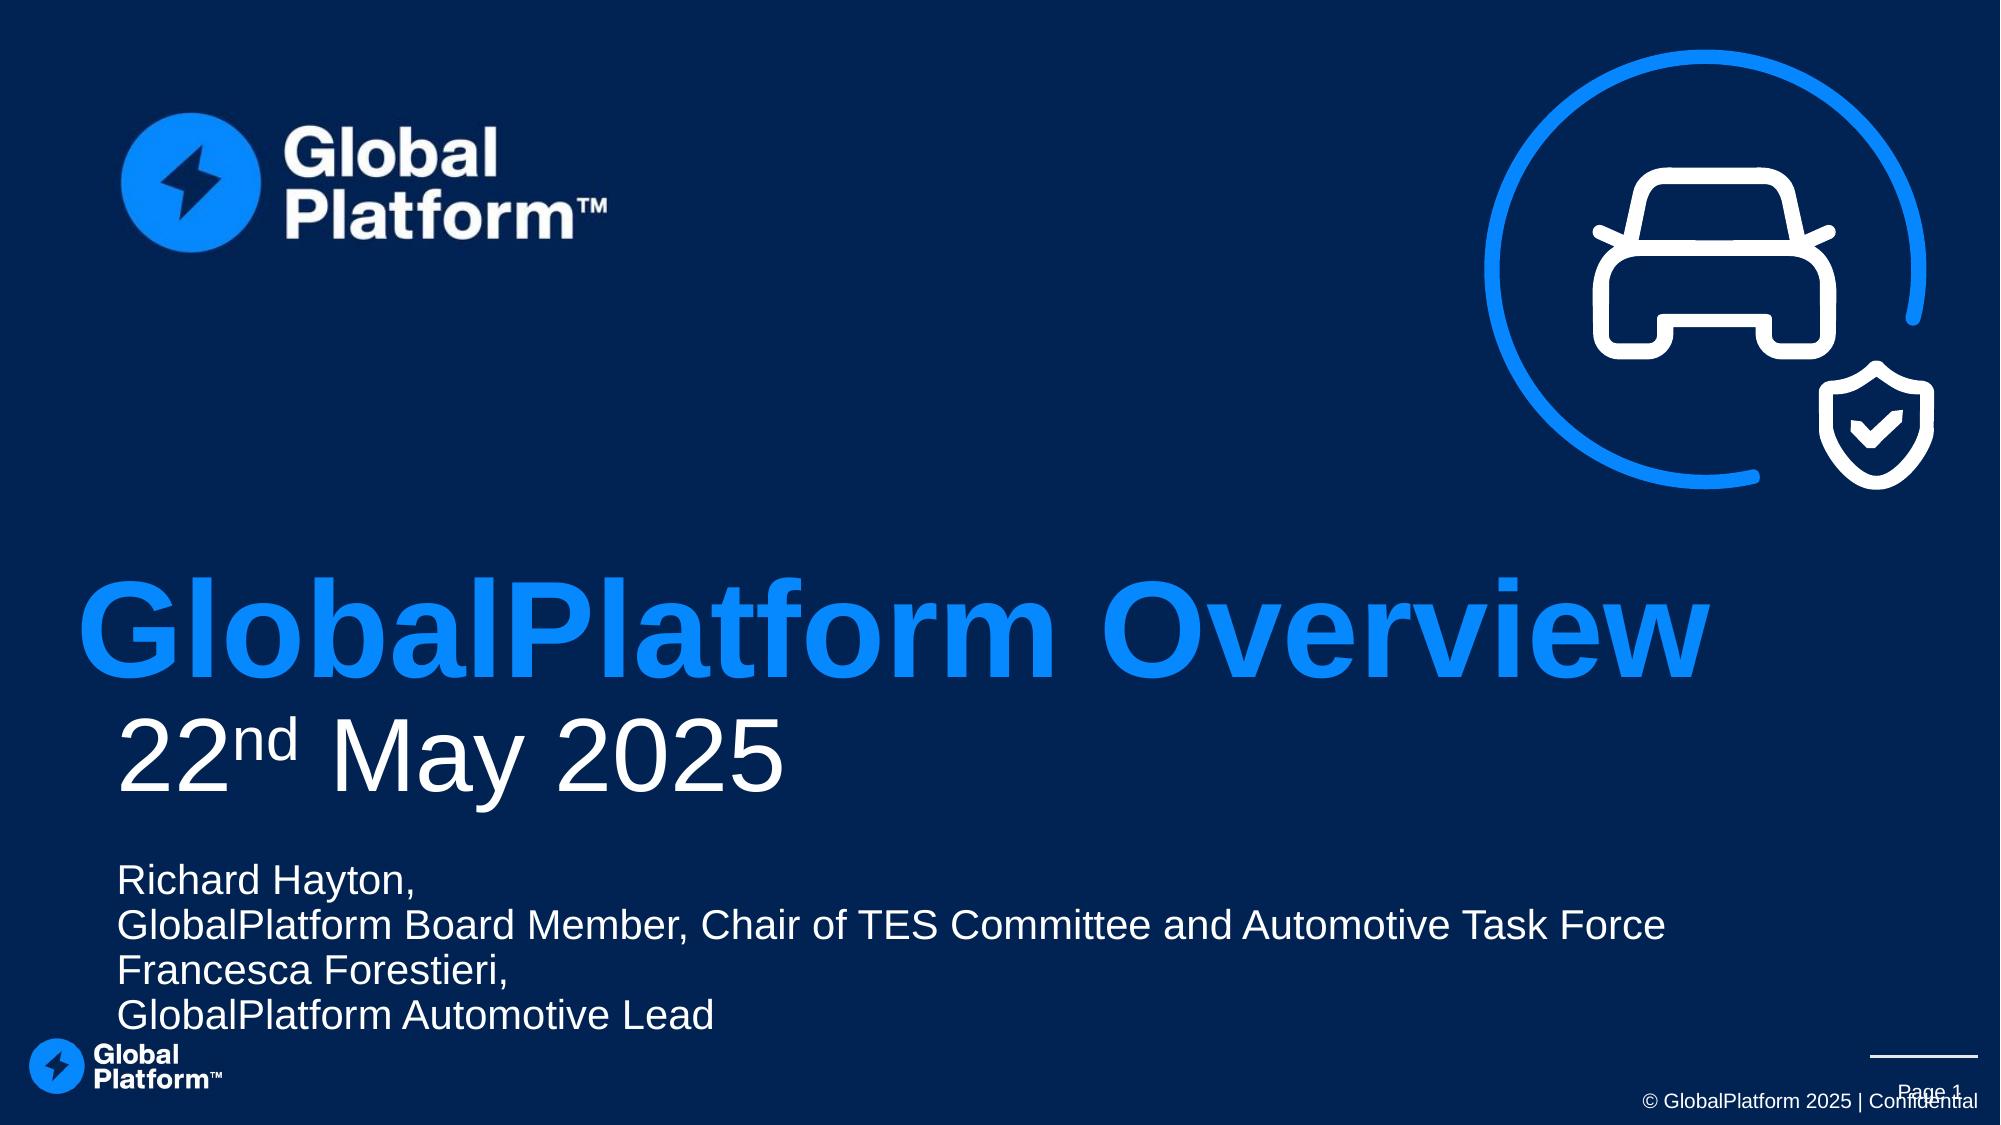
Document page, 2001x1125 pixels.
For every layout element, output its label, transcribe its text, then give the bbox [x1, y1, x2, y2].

subtitle 22nd May 2025 Richard Hayton, GlobalPlatform Board Member, Chair of TES Committee and Automotive Task Force Francesca Forestieri, GlobalPlatform Automotive Lead [116, 701, 1877, 958]
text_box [1484, 49, 1935, 490]
title GlobalPlatform Overview [76, 572, 1837, 928]
picture [7, 1022, 244, 1105]
picture [66, 67, 663, 289]
